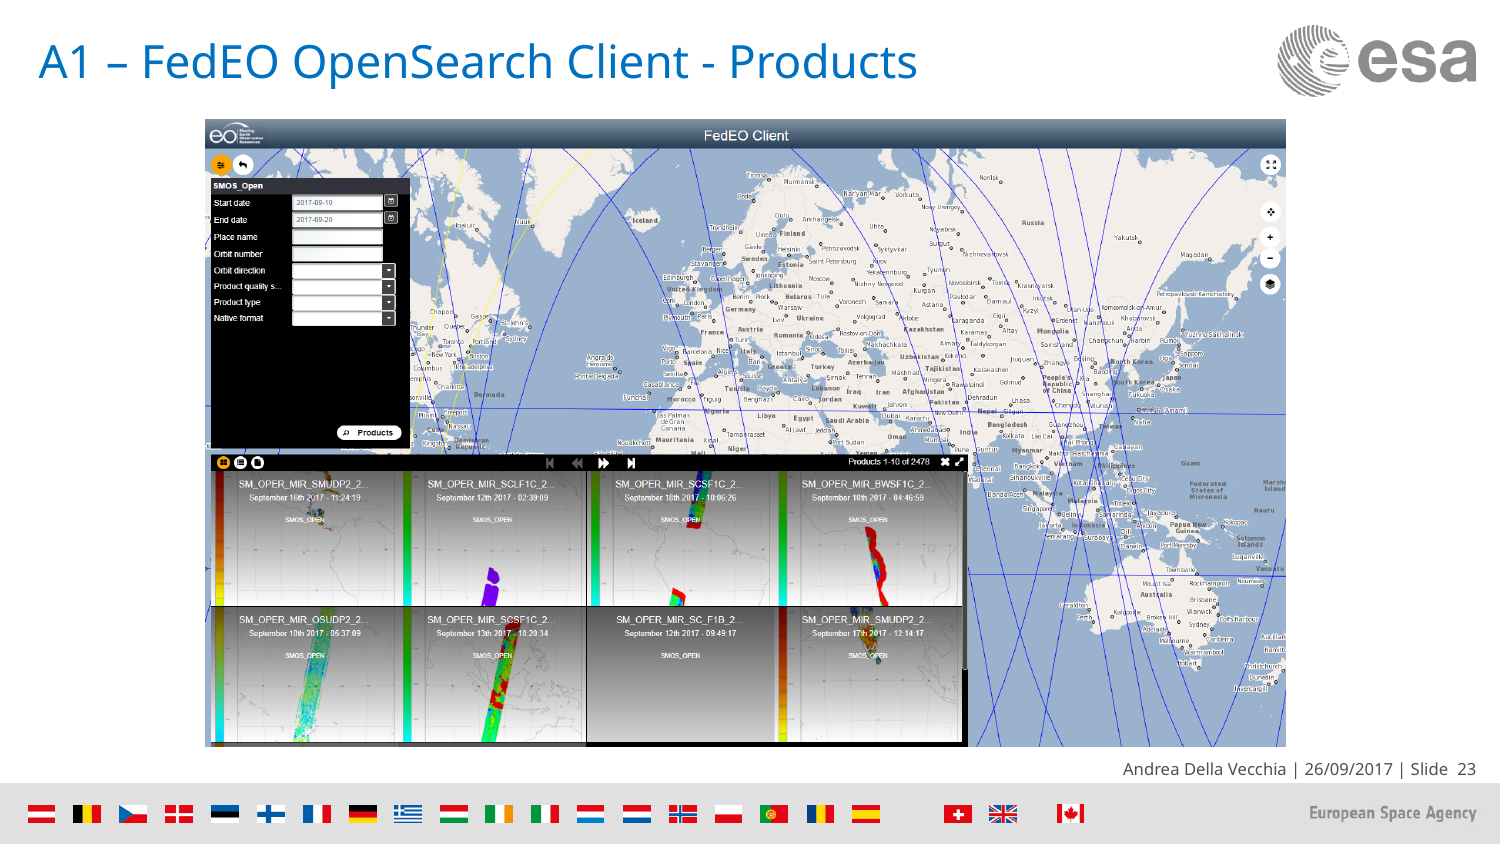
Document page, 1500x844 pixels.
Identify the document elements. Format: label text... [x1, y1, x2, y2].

picture [1277, 25, 1477, 109]
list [205, 119, 1286, 747]
title A1 – FedEO OpenSearch Client - Products [23, 24, 1201, 96]
picture [0, 783, 1500, 844]
